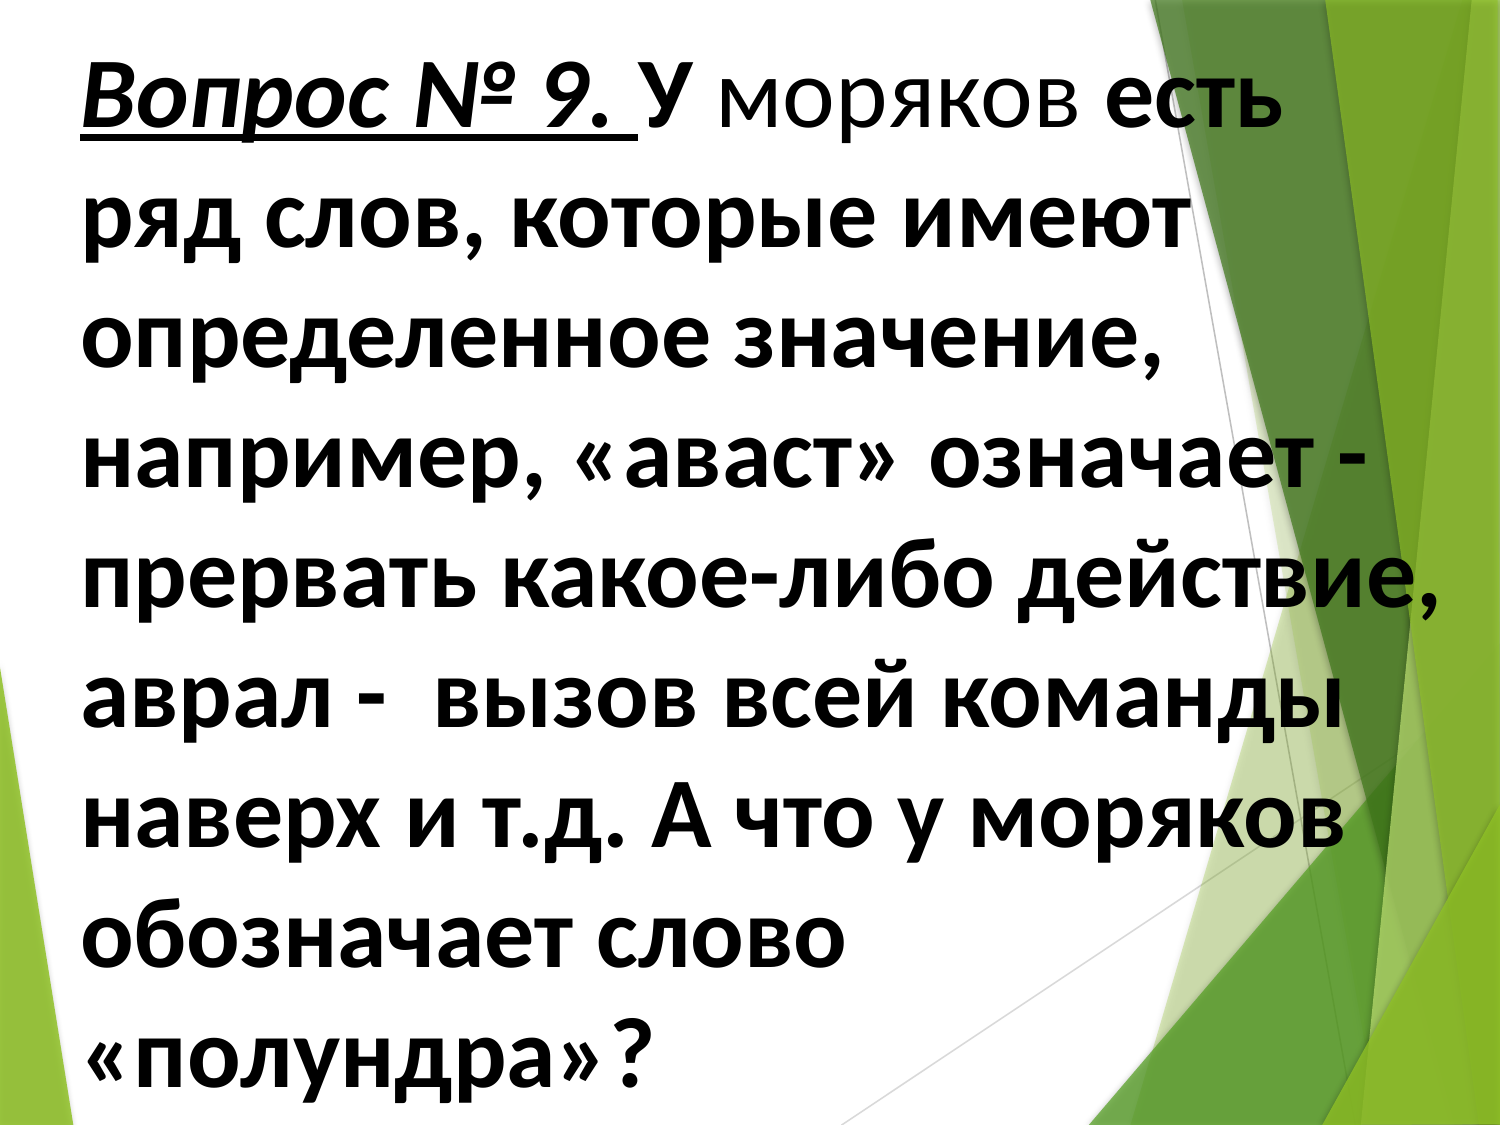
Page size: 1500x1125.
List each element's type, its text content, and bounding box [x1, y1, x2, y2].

text_box Вопрос № 9. У моряков есть ряд слов, которые имеют определенное значение, например, «аваст» означает - прервать какое-либо действие, аврал - вызов всей команды наверх и т.д. А что у моряков обозначает слово «полундра»? [64, 20, 1459, 1115]
